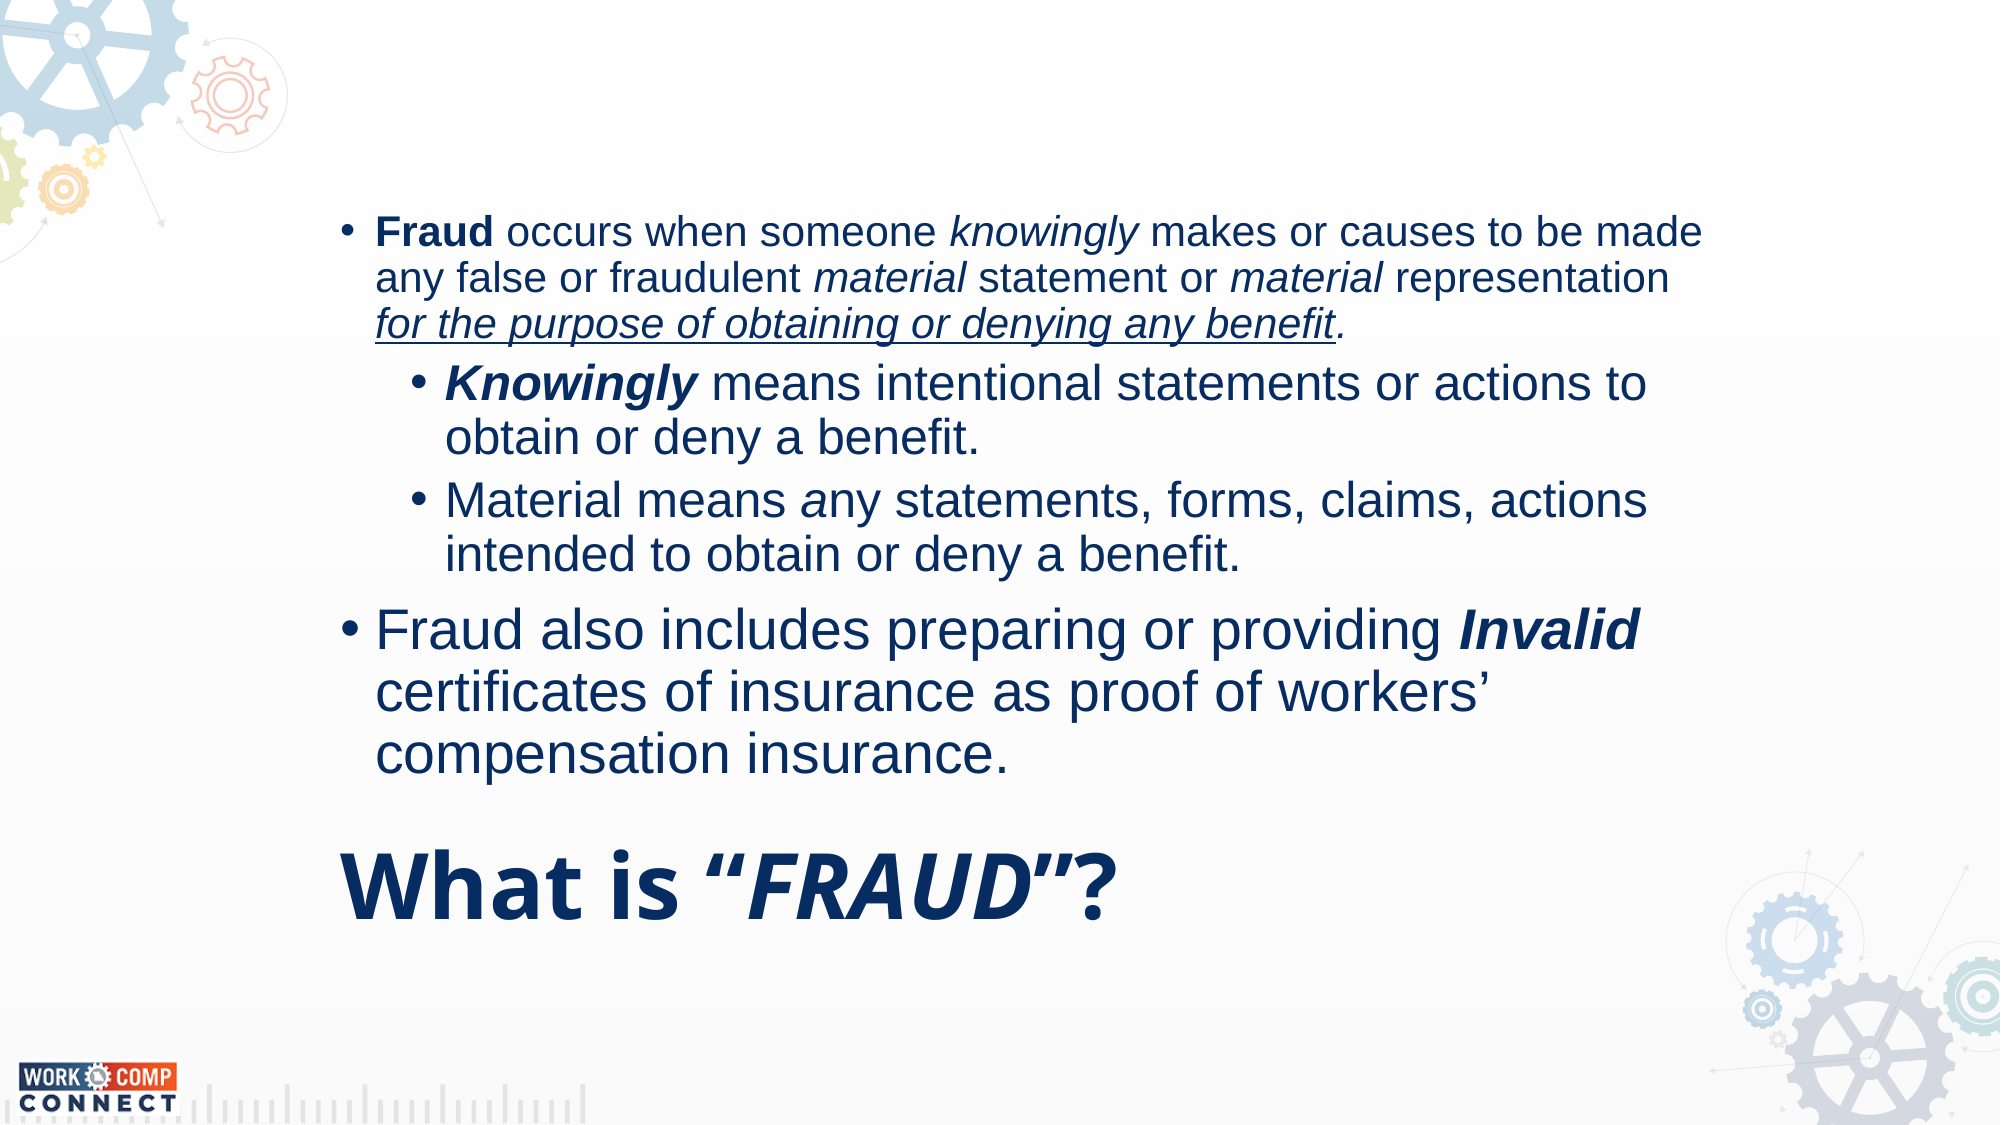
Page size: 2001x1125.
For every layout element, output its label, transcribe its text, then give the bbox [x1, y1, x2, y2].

text_box Fraud occurs when someone knowingly makes or causes to be made any false or fraudulent material statement or material representation for the purpose of obtaining or denying any benefit. Knowingly means intentional statements or actions to obtain or deny a benefit. Material means any statements, forms, claims, actions intended to obtain or deny a benefit. Fraud also includes preparing or providing Invalid certificates of insurance as proof of workers’ compensation insurance. [325, 201, 1726, 795]
picture [15, 1059, 181, 1116]
text_box What is “FRAUD”? [325, 833, 1726, 1081]
